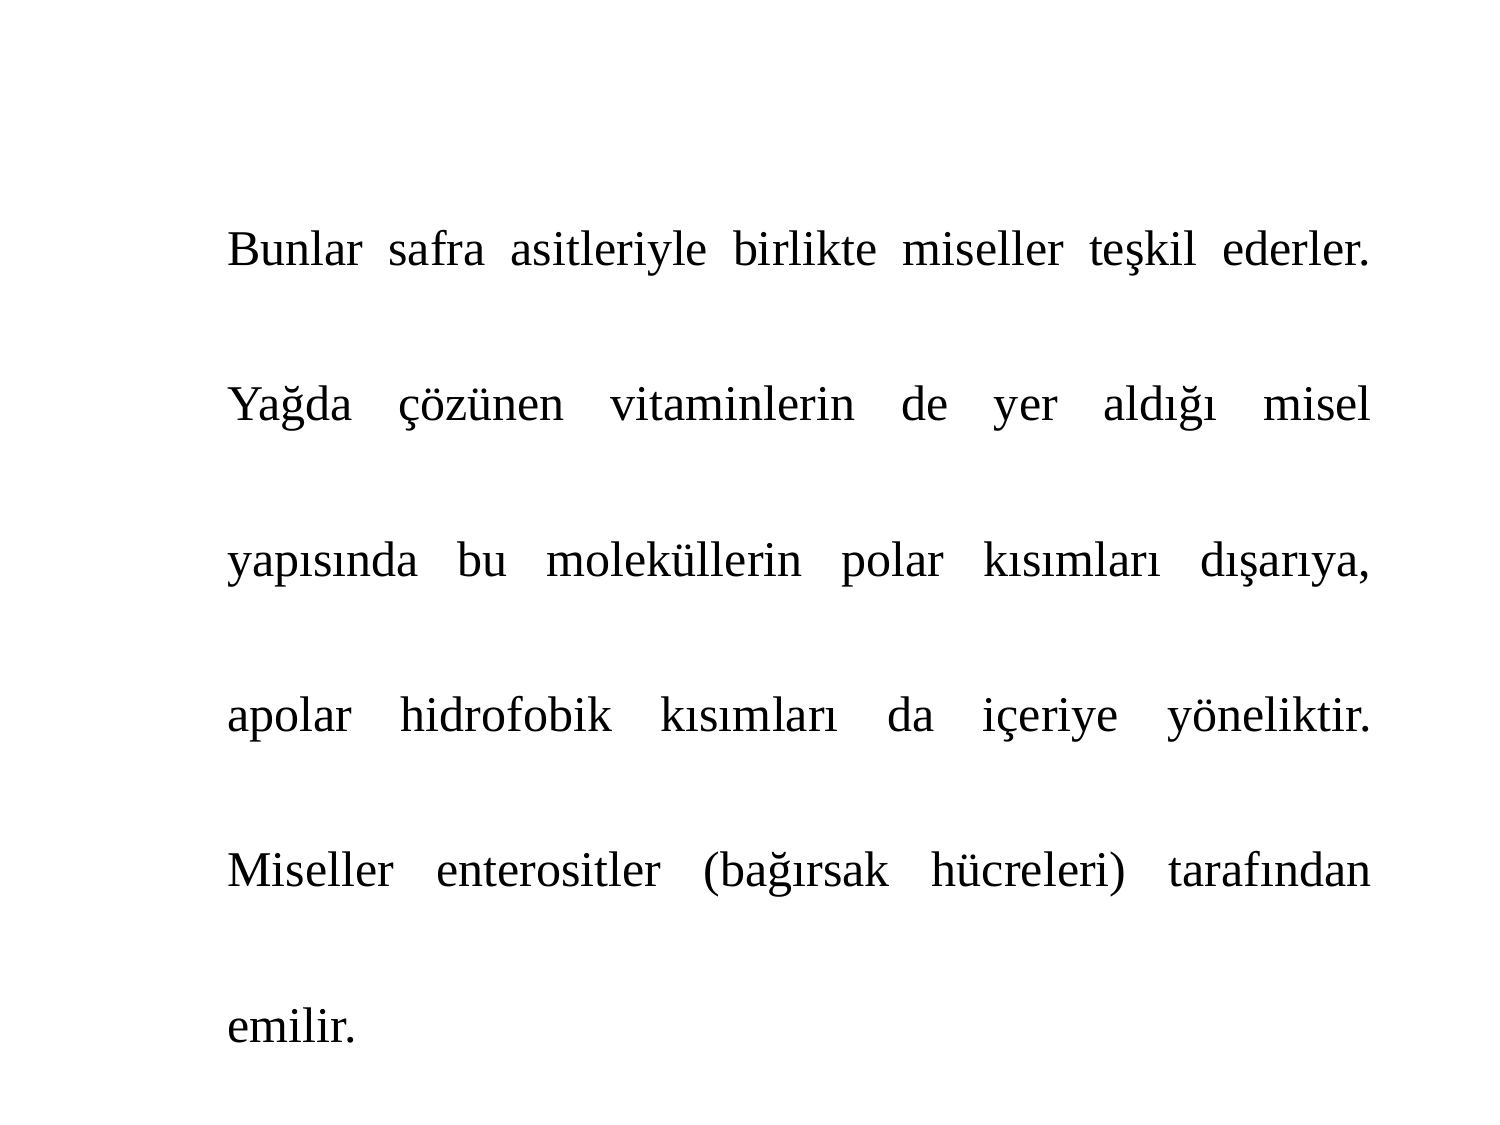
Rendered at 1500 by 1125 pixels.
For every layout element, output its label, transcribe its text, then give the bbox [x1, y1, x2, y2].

text_box Bunlar safra asitleriyle birlikte miseller teşkil ederler. Yağda çözünen vitaminlerin de yer aldığı misel yapısında bu moleküllerin polar kısımları dışarıya, apolar hidrofobik kısımları da içeriye yöneliktir. Miseller enterositler (bağırsak hücreleri) tarafından emilir. [62, 112, 1388, 1125]
